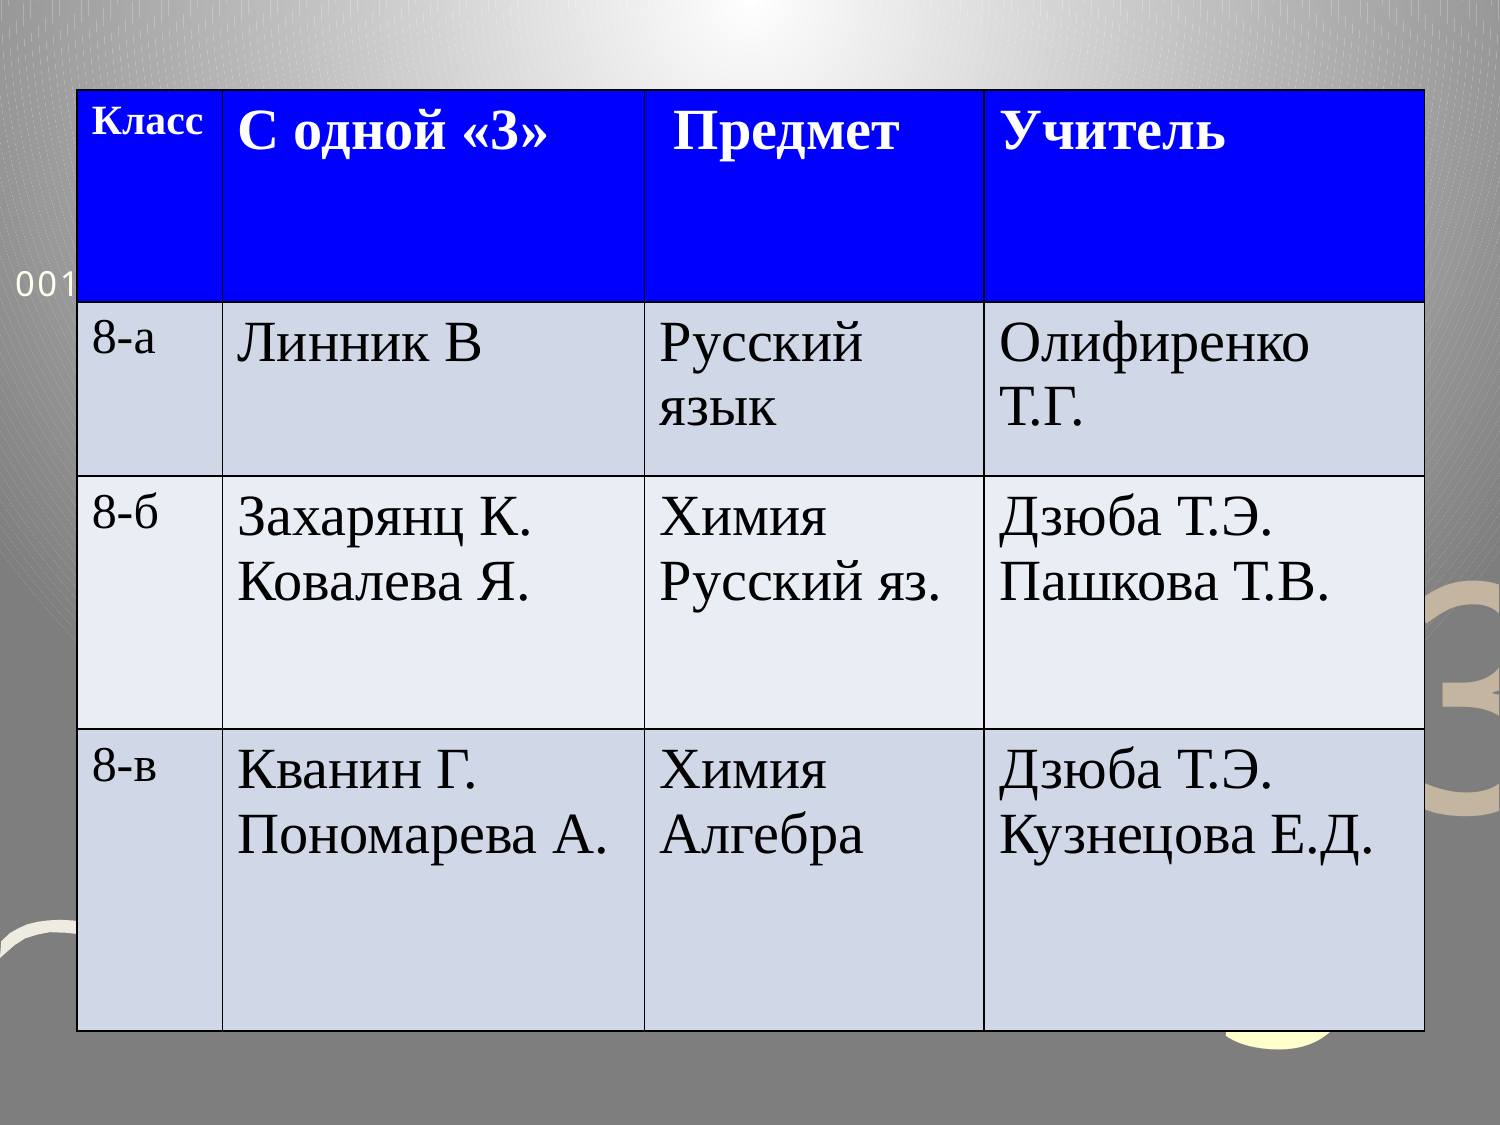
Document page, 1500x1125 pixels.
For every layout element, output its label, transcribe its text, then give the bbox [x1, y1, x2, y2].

table_cell Олифиренко Т.Г. [985, 303, 1424, 475]
table_cell Линник В [223, 303, 644, 475]
table_cell Захарянц К. Ковалева Я. [223, 477, 644, 728]
table_cell Дзюба Т.Э. Пашкова Т.В. [985, 477, 1424, 728]
table_cell Химия Русский яз. [645, 477, 983, 728]
table_cell 8-б [78, 477, 222, 728]
table_header Учитель [985, 91, 1424, 301]
table_cell Дзюба Т.Э. Кузнецова Е.Д. [985, 730, 1424, 1030]
table_cell 8-а [78, 303, 222, 475]
table_cell Химия Алгебра [645, 730, 983, 1030]
table_header С одной «3» [223, 91, 644, 301]
table_header Класс [78, 91, 222, 301]
table_cell Кванин Г. Пономарева А. [223, 730, 644, 1030]
table_header Предмет [645, 91, 983, 301]
table_cell 8-в [78, 730, 222, 1030]
table_cell Русский язык [645, 303, 983, 475]
